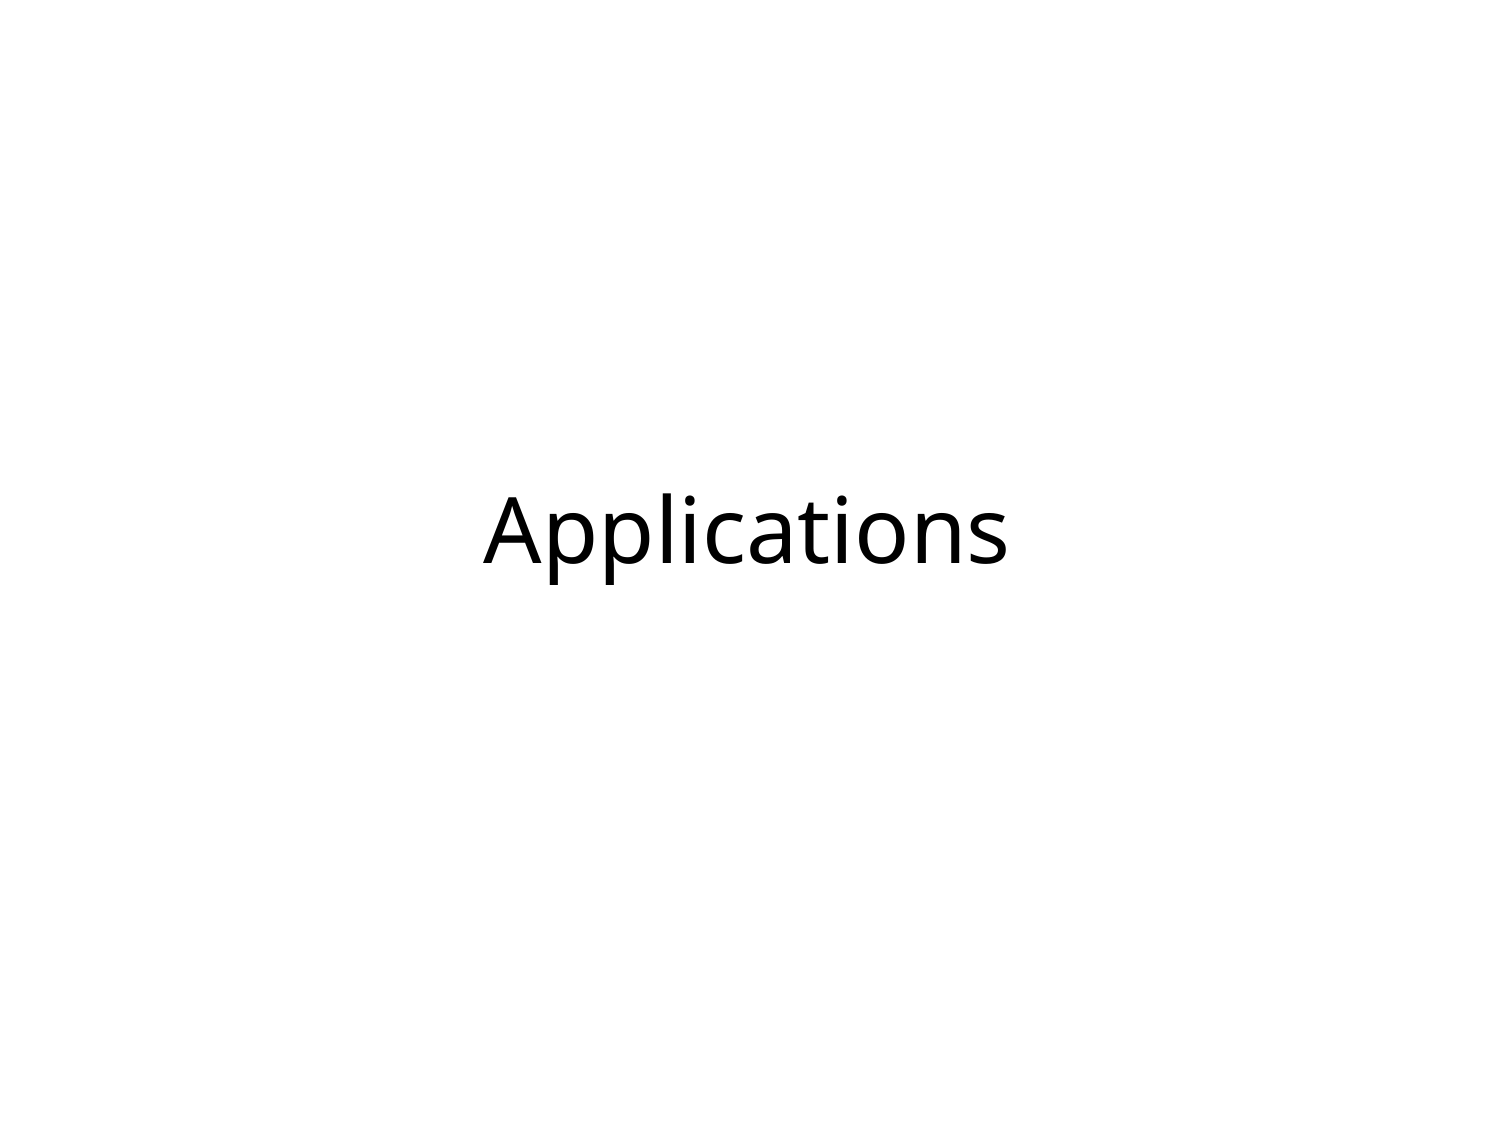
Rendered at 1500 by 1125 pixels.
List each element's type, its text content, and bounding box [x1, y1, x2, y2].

title Applications [100, 425, 1395, 643]
